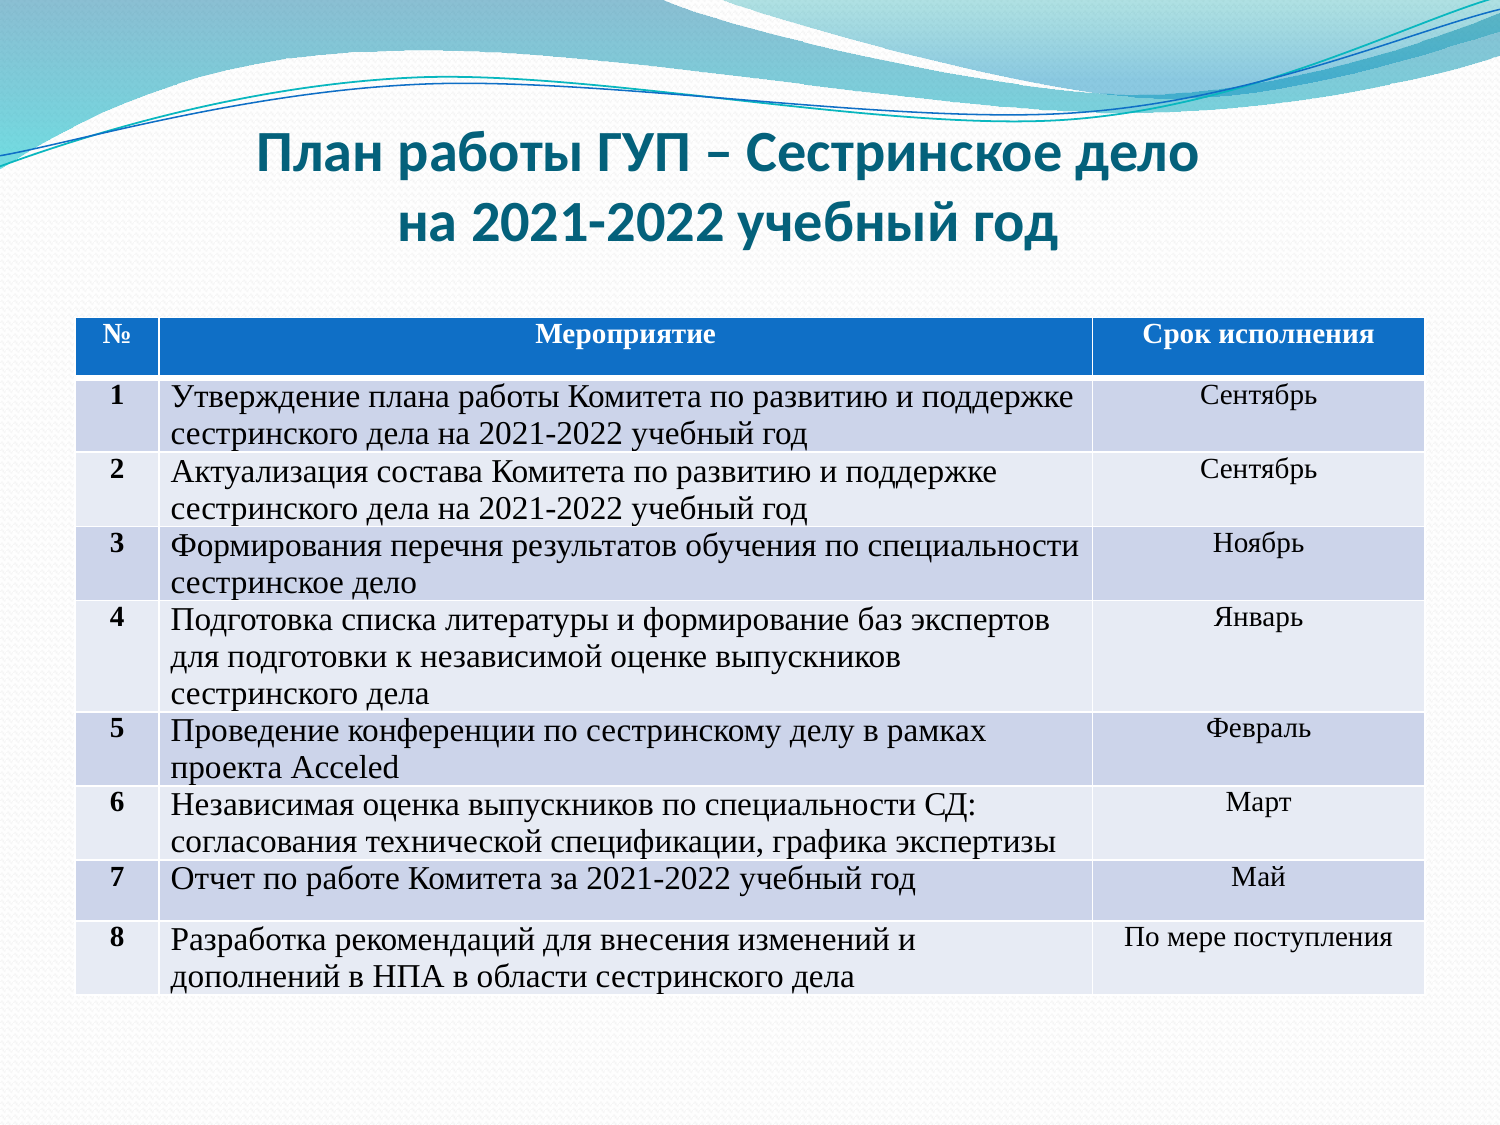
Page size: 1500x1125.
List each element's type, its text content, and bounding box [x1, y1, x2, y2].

table_cell Проведение конференции по сестринскому делу в рамках проекта Acceled [160, 713, 1092, 785]
table_cell 8 [76, 922, 158, 994]
table_cell 3 [76, 527, 158, 600]
table_header № [76, 318, 158, 375]
table_cell Февраль [1093, 713, 1424, 785]
table_header Мероприятие [160, 318, 1092, 375]
table_cell Формирования перечня результатов обучения по специальности сестринское дело [160, 527, 1092, 600]
table_cell Независимая оценка выпускников по специальности СД: согласования технической спецификации, графика экспертизы [160, 787, 1092, 859]
table_cell По мере поступления [1093, 922, 1424, 994]
table_cell Подготовка списка литературы и формирование баз экспертов для подготовки к независимой оценке выпускников сестринского дела [160, 601, 1092, 711]
table_cell Май [1093, 861, 1424, 920]
table_cell Март [1093, 787, 1424, 859]
table_cell 4 [76, 601, 158, 711]
table_cell Отчет по работе Комитета за 2021-2022 учебный год [160, 861, 1092, 920]
table_cell Ноябрь [1093, 527, 1424, 600]
table_cell Январь [1093, 601, 1424, 711]
table_cell Разработка рекомендаций для внесения изменений и дополнений в НПА в области сестринского дела [160, 922, 1092, 994]
table_header Срок исполнения [1093, 318, 1424, 375]
title План работы ГУП – Сестринское дело на 2021-2022 учебный год [53, 149, 1404, 254]
table_cell Утверждение плана работы Комитета по развитию и поддержке сестринского дела на 2021-2022 учебный год [160, 381, 1092, 451]
table_cell Сентябрь [1093, 381, 1424, 451]
table_cell Актуализация состава Комитета по развитию и поддержке сестринского дела на 2021-2022 учебный год [160, 453, 1092, 526]
table_cell Сентябрь [1093, 453, 1424, 526]
table_cell 1 [76, 381, 158, 451]
table_cell 6 [76, 787, 158, 859]
table_cell 5 [76, 713, 158, 785]
table_cell 2 [76, 453, 158, 526]
table_cell 7 [76, 861, 158, 920]
